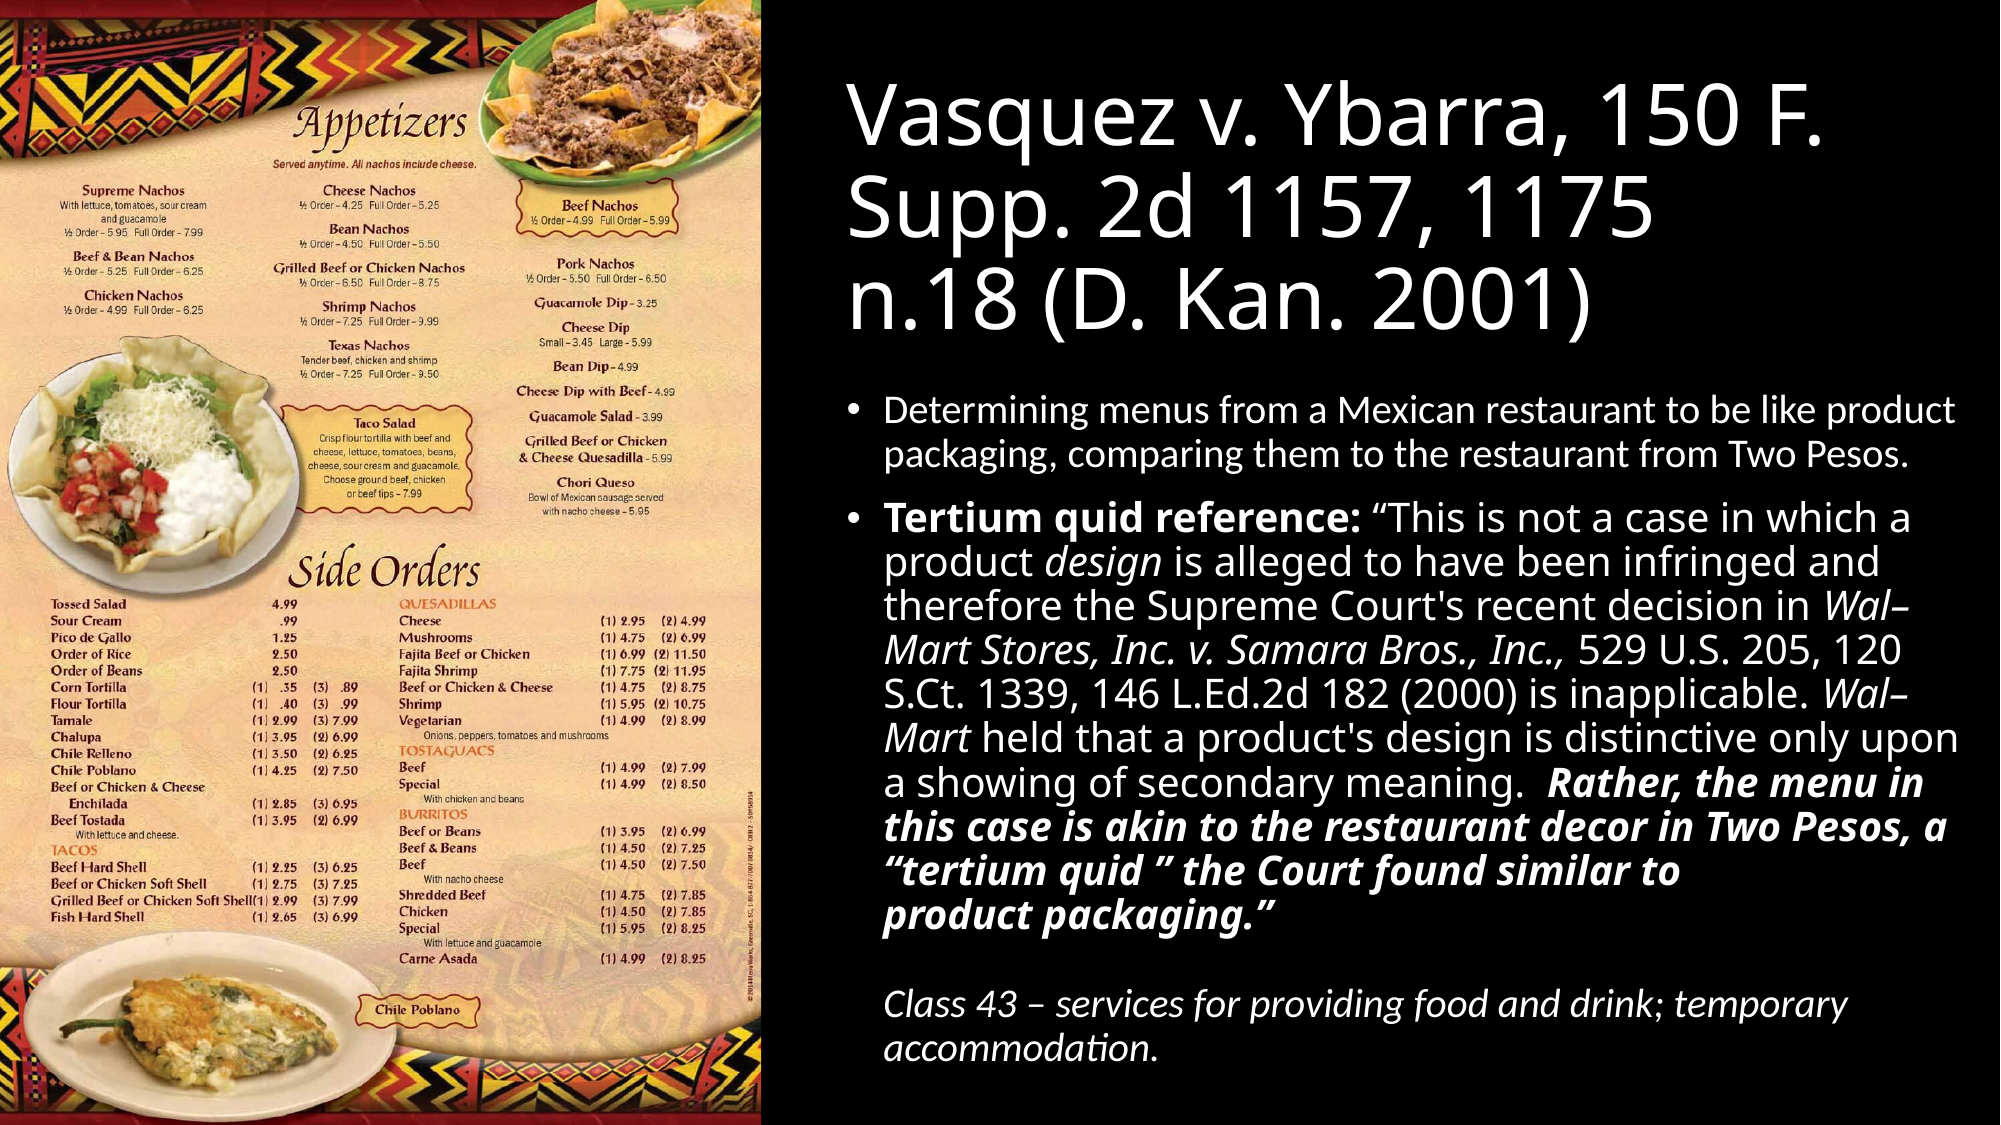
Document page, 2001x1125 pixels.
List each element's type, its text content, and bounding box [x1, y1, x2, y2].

title Vasquez v. Ybarra, 150 F. Supp. 2d 1157, 1175 n.18 (D. Kan. 2001) [831, 59, 1845, 360]
picture [0, 0, 762, 1125]
list Determining menus from a Mexican restaurant to be like product packaging, comparing them to the restaurant from Two Pesos. Tertium quid reference: “This is not a case in which a product design is alleged to have been infringed and therefore the Supreme Court's recent decision in Wal–Mart Stores, Inc. v. Samara Bros., Inc., 529 U.S. 205, 120 S.Ct. 1339, 146 L.Ed.2d 182 (2000) is inapplicable. Wal–Mart held that a product's design is distinctive only upon a showing of secondary meaning. Rather, the menu in this case is akin to the restaurant decor in Two Pesos, a “tertium quid ” the Court found similar to product packaging.” Class 43 – services for providing food and drink; temporary accommodation. [831, 381, 1984, 1094]
